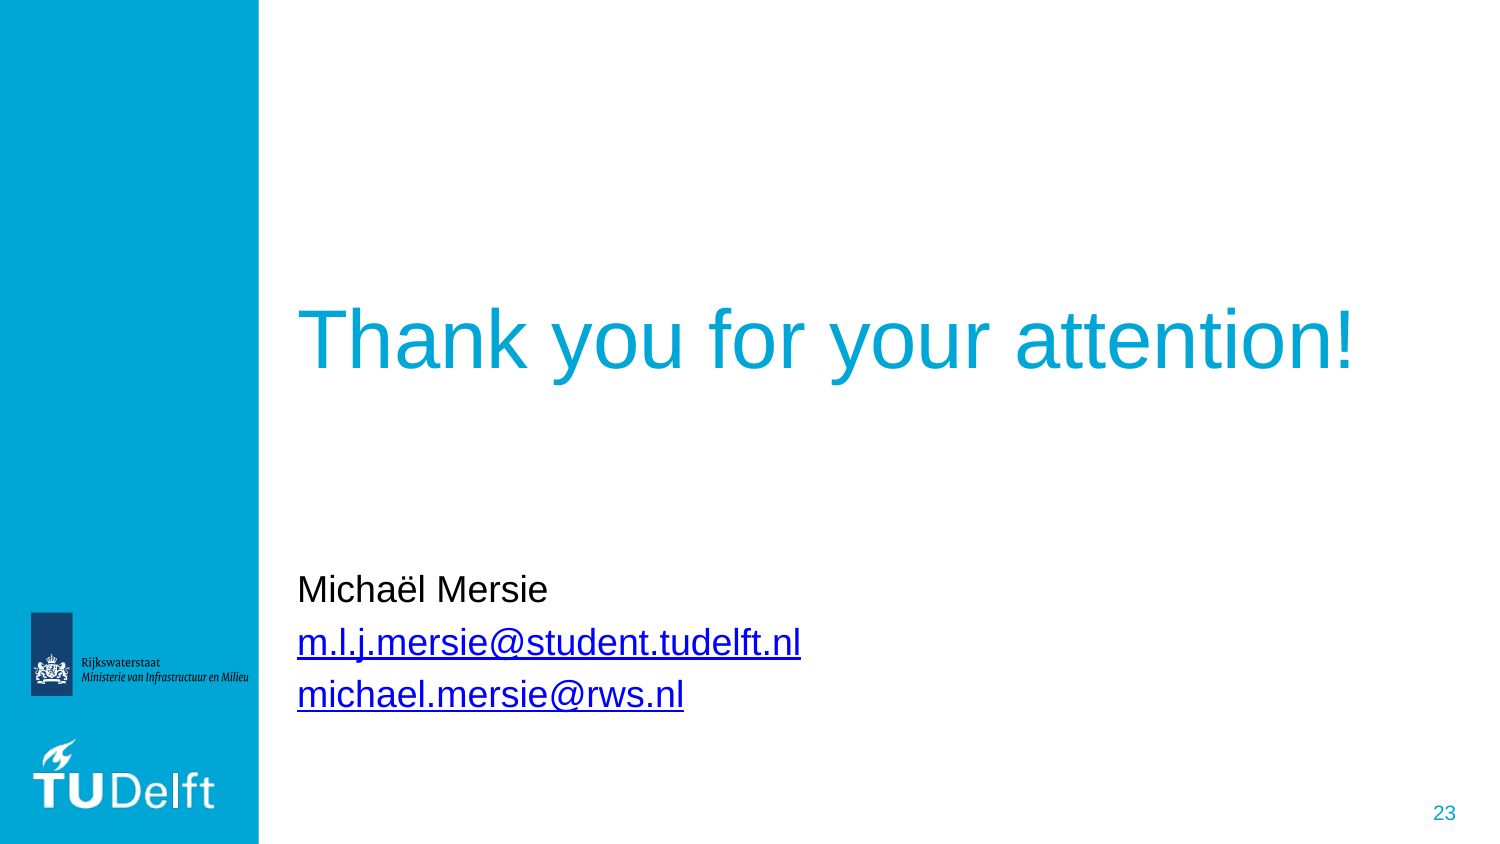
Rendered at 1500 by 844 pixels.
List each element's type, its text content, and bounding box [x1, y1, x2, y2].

picture [32, 614, 71, 695]
title Thank you for your attention! [281, 265, 1448, 406]
list Michaël Mersie m.l.j.mersie@student.tudelft.nl michael.mersie@rws.nl [281, 557, 1448, 844]
